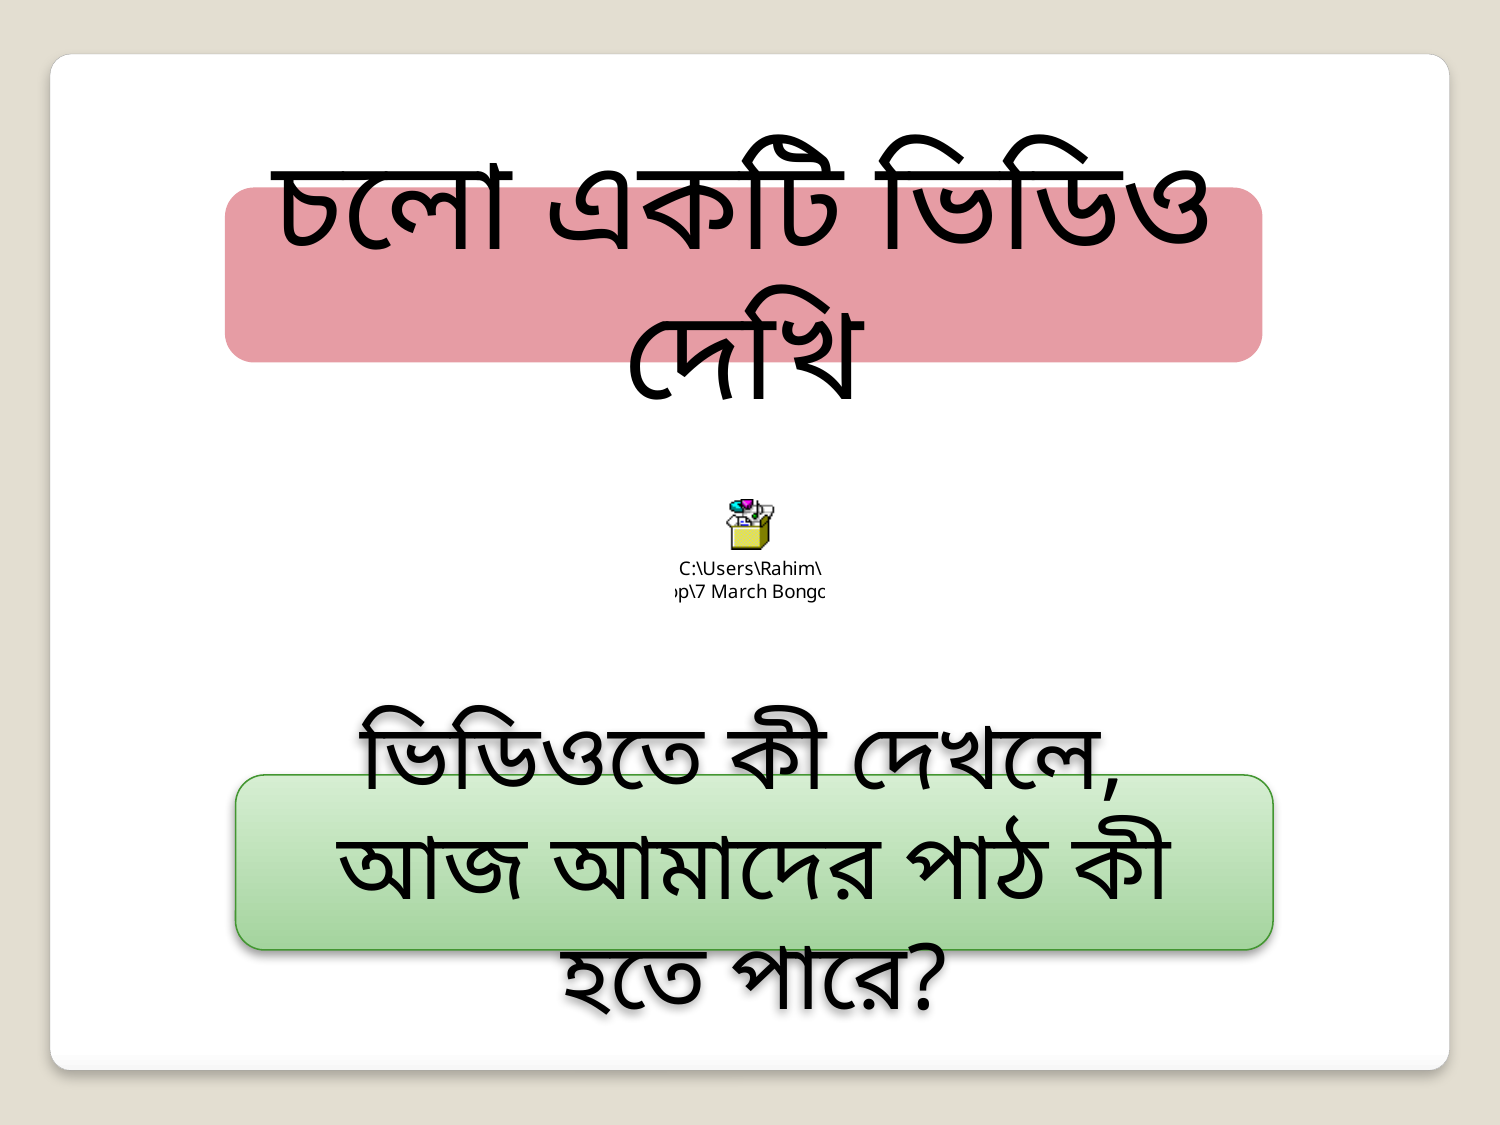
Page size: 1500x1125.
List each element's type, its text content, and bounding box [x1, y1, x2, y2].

text_box ভিডিওতে কী দেখলে, আজ আমাদের পাঠ কী হতে পারে? [234, 774, 1274, 951]
text_box চলো একটি ভিডিও দেখি [221, 183, 1266, 366]
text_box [674, 498, 826, 626]
